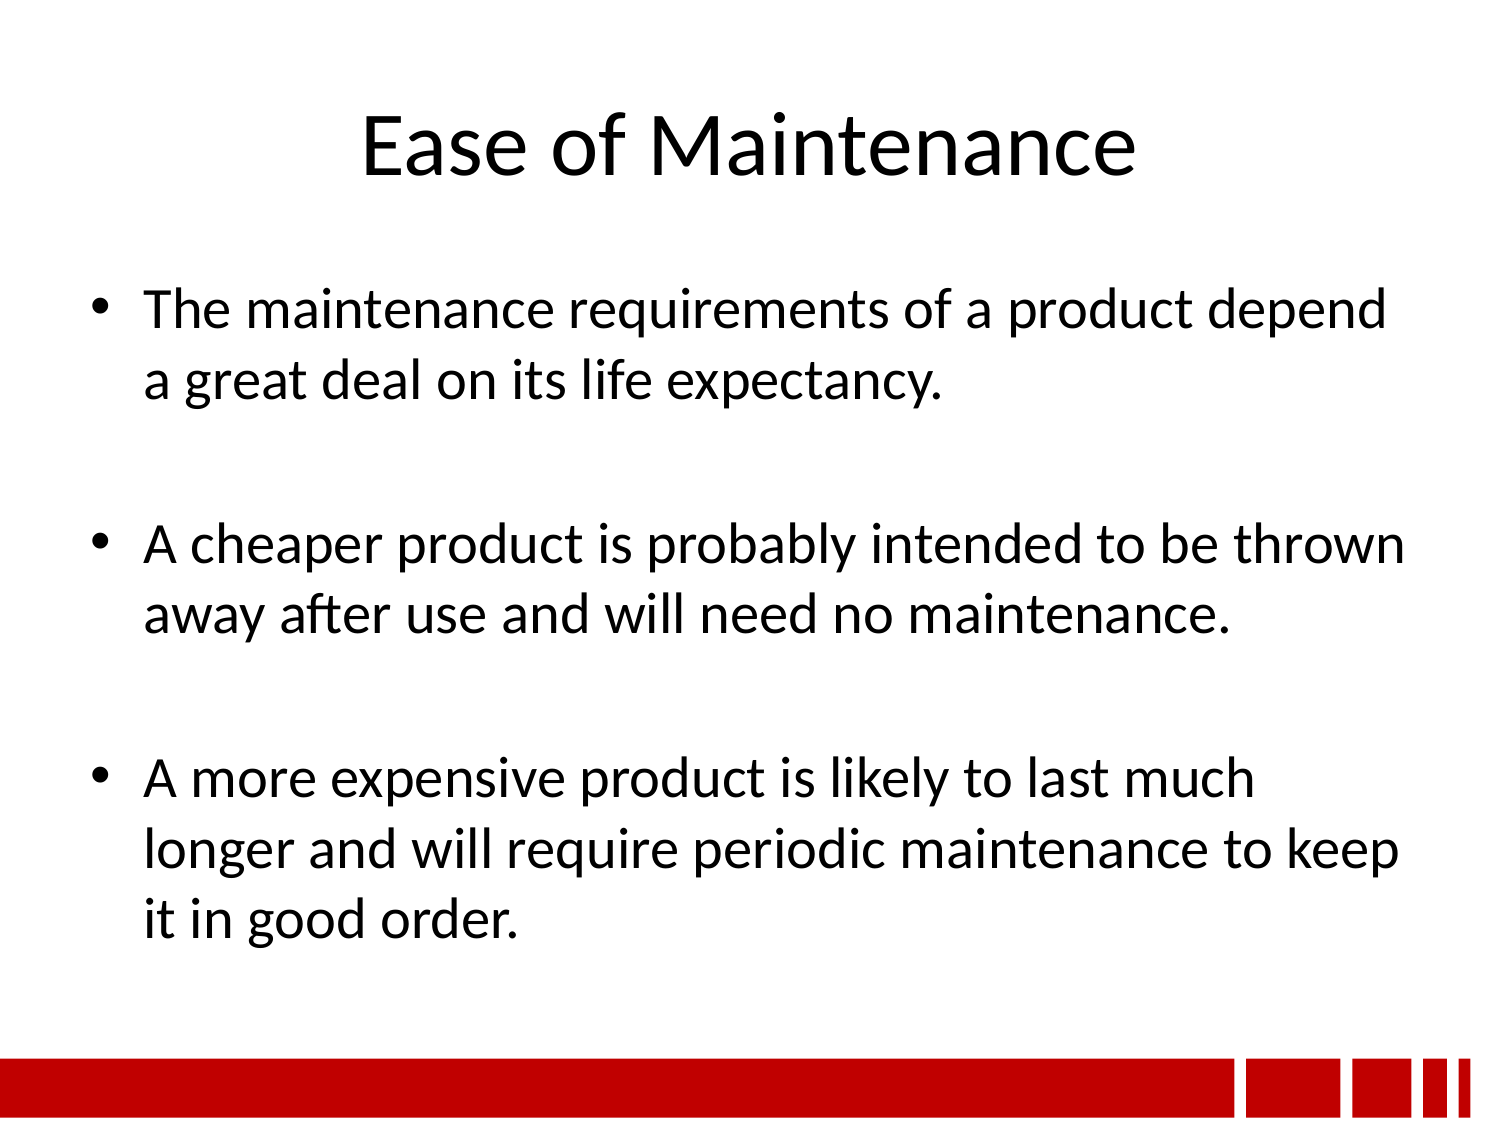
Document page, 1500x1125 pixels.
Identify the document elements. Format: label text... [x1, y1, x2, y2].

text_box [0, 1058, 1471, 1118]
title Ease of Maintenance [75, 45, 1425, 233]
list The maintenance requirements of a product depend a great deal on its life expectancy. A cheaper product is probably intended to be thrown away after use and will need no maintenance. A more expensive product is likely to last much longer and will require periodic maintenance to keep it in good order. [75, 262, 1425, 1005]
